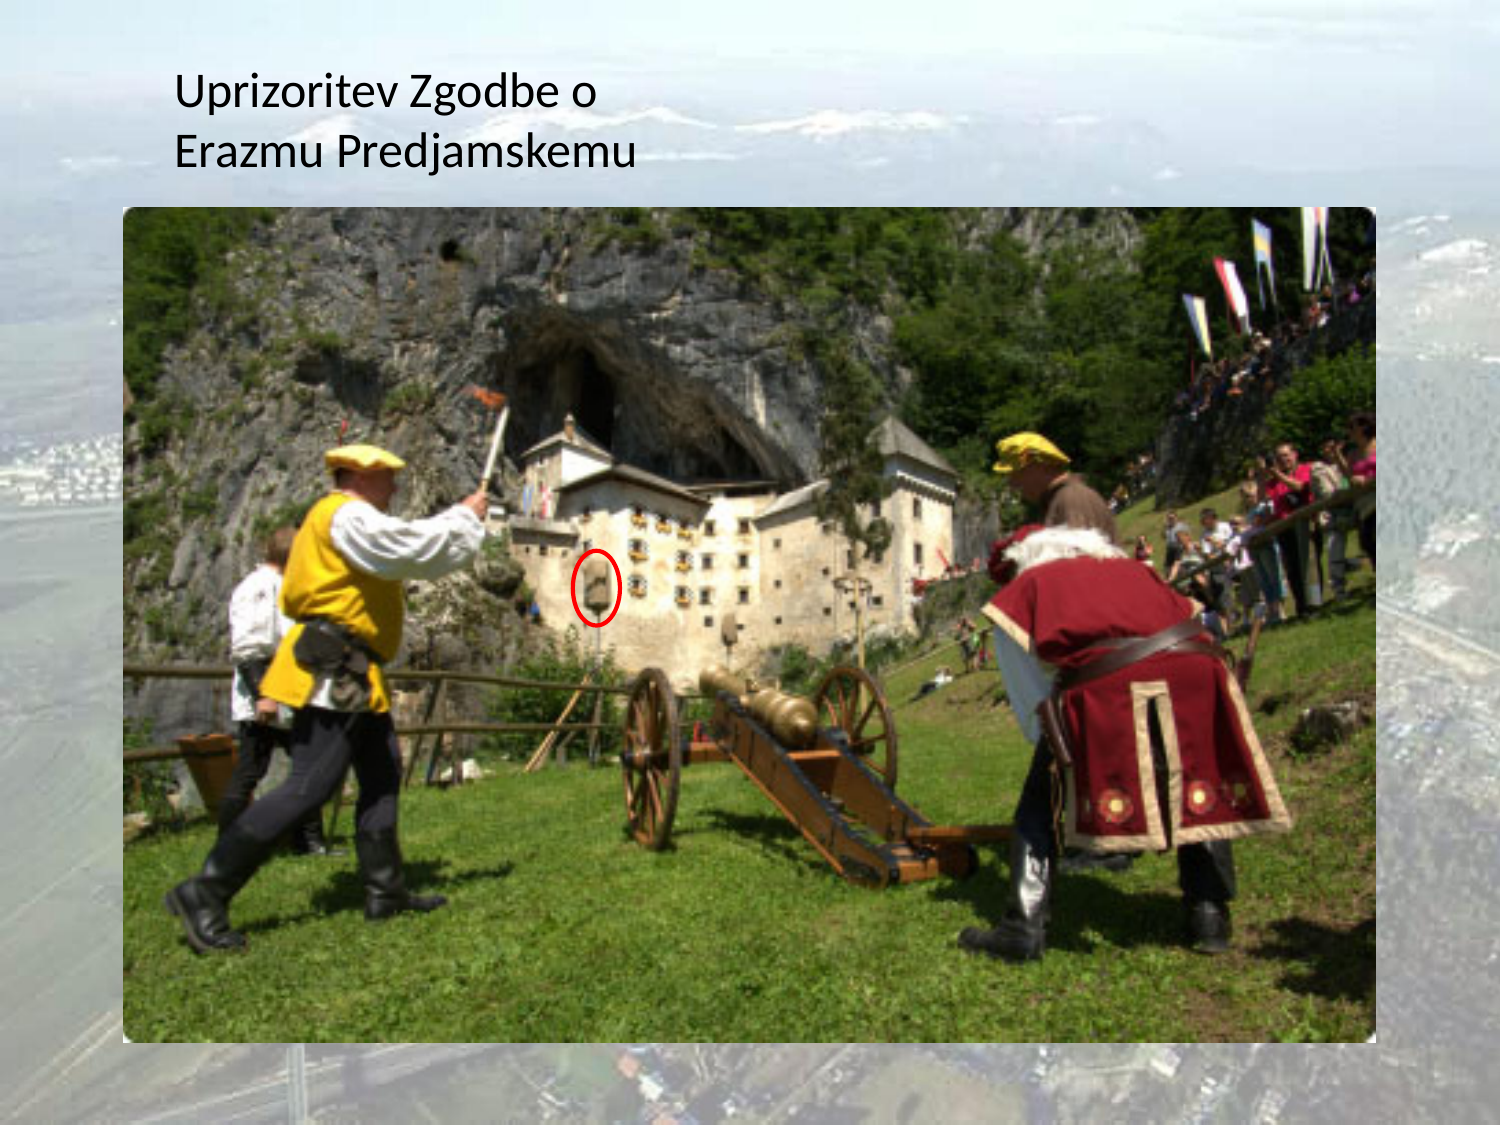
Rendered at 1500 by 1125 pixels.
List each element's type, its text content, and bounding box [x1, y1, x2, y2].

picture [0, 0, 1500, 1125]
text_box Uprizoritev Zgodbe o Erazmu Predjamskemu [159, 49, 774, 185]
